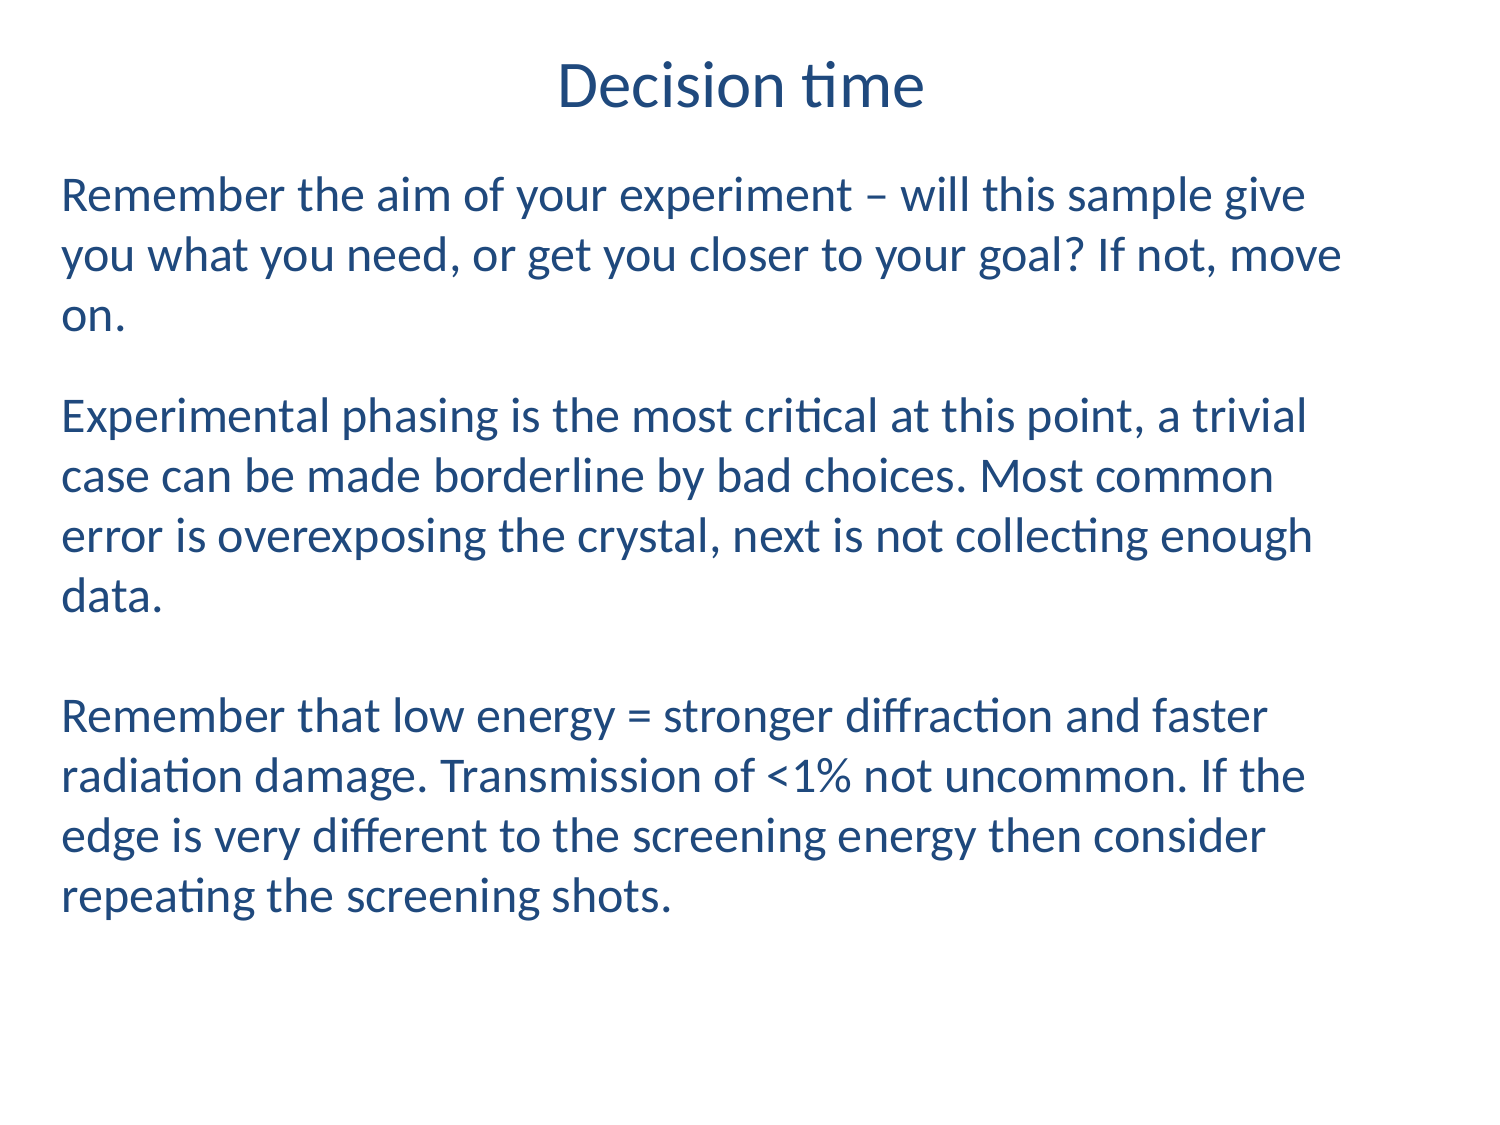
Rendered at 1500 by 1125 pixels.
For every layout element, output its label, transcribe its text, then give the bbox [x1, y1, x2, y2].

text_box Decision time [109, 33, 1374, 151]
text_box Experimental phasing is the most critical at this point, a trivial case can be made borderline by bad choices. Most common error is overexposing the crystal, next is not collecting enough data. Remember that low energy = stronger diffraction and faster radiation damage. Transmission of <1% not uncommon. If the edge is very different to the screening energy then consider repeating the screening shots. [46, 375, 1361, 931]
text_box Remember the aim of your experiment – will this sample give you what you need, or get you closer to your goal? If not, move on. [46, 153, 1361, 349]
